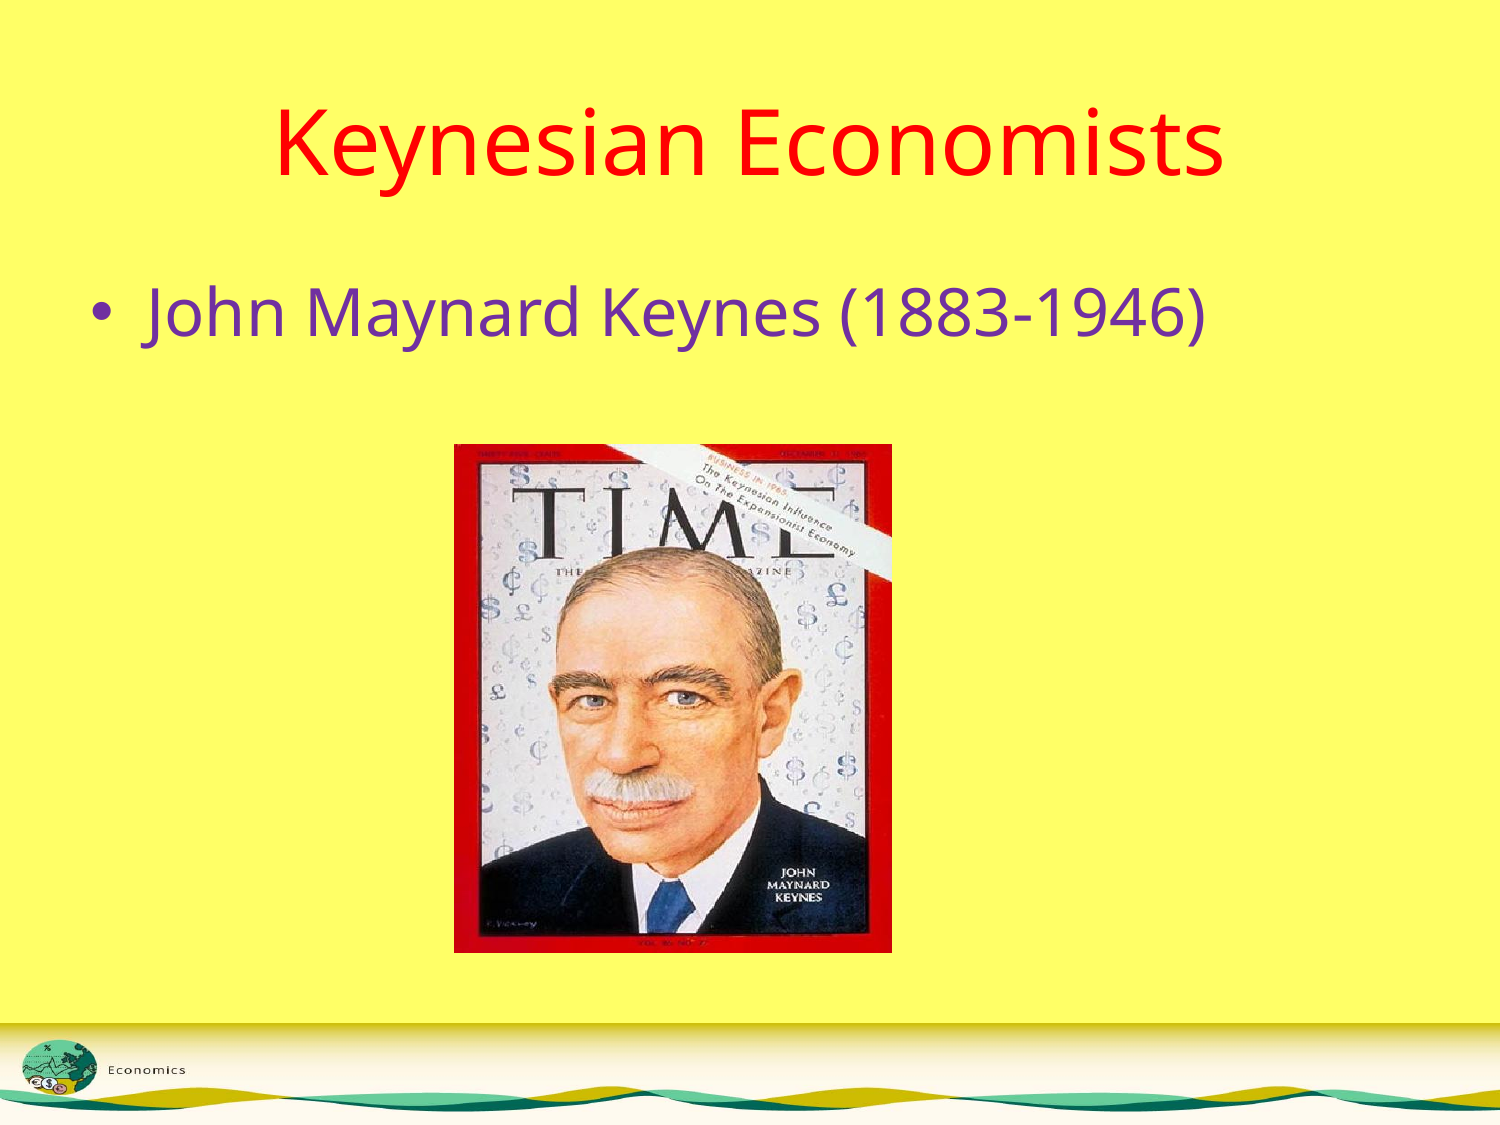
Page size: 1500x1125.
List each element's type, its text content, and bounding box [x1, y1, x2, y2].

list John Maynard Keynes (1883-1946) [75, 262, 1425, 1005]
picture [0, 1022, 1500, 1125]
picture [454, 444, 892, 953]
title Keynesian Economists [75, 45, 1425, 233]
